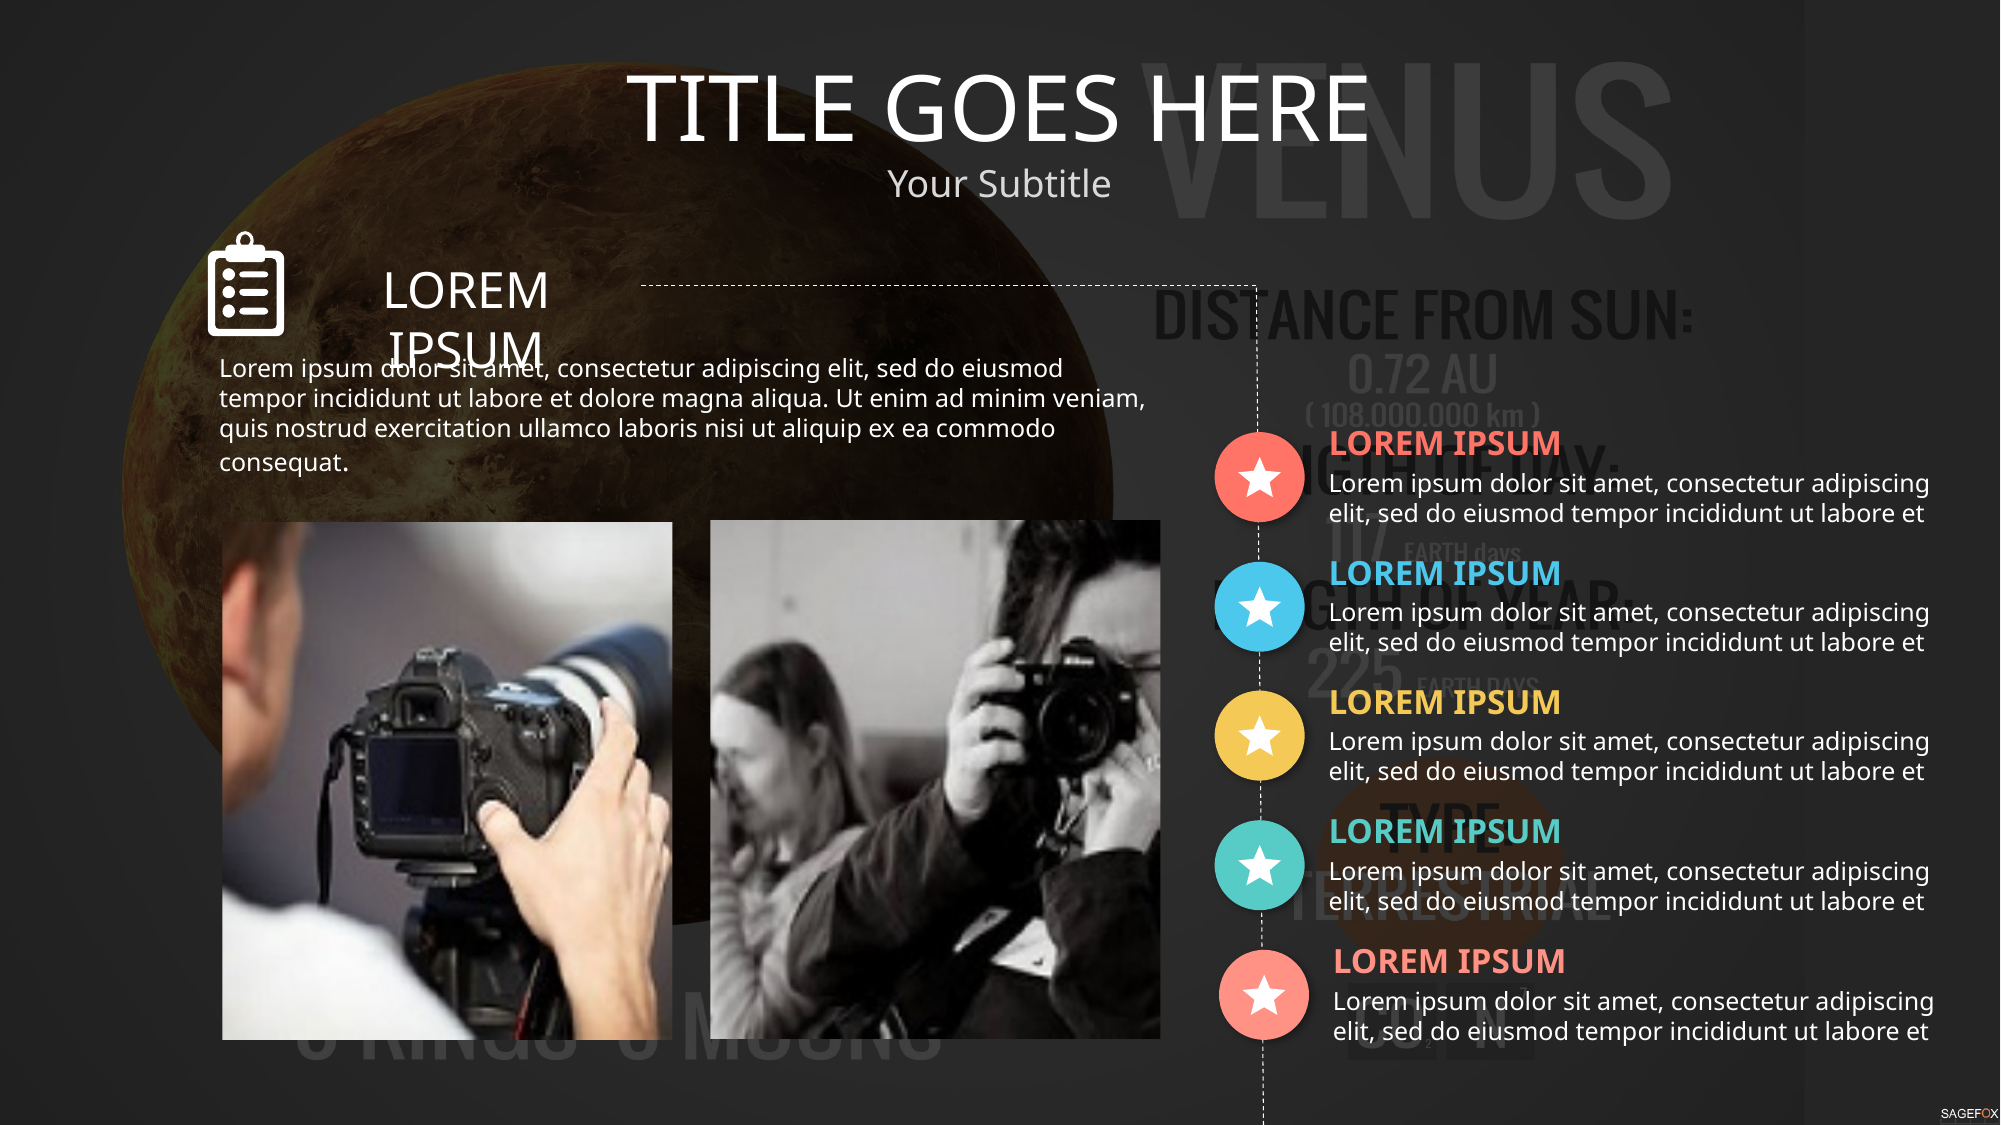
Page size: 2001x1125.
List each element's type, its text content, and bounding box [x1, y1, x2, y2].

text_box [1256, 652, 1264, 690]
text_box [1256, 781, 1264, 820]
text_box TITLE GOES HERE Your Subtitle [548, 42, 1452, 212]
text_box Lorem ipsum dolor sit amet, consectetur adipiscing elit, sed do eiusmod tempor incididunt ut labore et dolore magna aliqua. Ut enim ad minim veniam, quis nostrud exercitation ullamco laboris nisi ut aliquip ex ea commodo consequat. [204, 344, 1168, 485]
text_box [1214, 561, 1305, 652]
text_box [1256, 1040, 1264, 1125]
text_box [1218, 949, 1309, 1040]
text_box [1214, 690, 1305, 781]
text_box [207, 231, 285, 337]
text_box LOREM IPSUM Lorem ipsum dolor sit amet, consectetur adipiscing elit, sed do eiusmod tempor incididunt ut labore et [1322, 935, 1958, 1050]
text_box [1256, 523, 1264, 561]
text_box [1214, 820, 1305, 911]
text_box LOREM IPSUM Lorem ipsum dolor sit amet, consectetur adipiscing elit, sed do eiusmod tempor incididunt ut labore et [1318, 546, 1953, 662]
text_box LOREM IPSUM Lorem ipsum dolor sit amet, consectetur adipiscing elit, sed do eiusmod tempor incididunt ut labore et [1318, 675, 1953, 791]
text_box LOREM IPSUM [292, 250, 642, 344]
text_box LOREM IPSUM Lorem ipsum dolor sit amet, consectetur adipiscing elit, sed do eiusmod tempor incididunt ut labore et [1318, 805, 1953, 921]
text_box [1256, 287, 1264, 432]
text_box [1214, 432, 1305, 523]
text_box [709, 520, 1161, 1039]
text_box [221, 521, 673, 1041]
text_box LOREM IPSUM Lorem ipsum dolor sit amet, consectetur adipiscing elit, sed do eiusmod tempor incididunt ut labore et [1318, 417, 1953, 533]
picture [0, 0, 2001, 1125]
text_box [1256, 911, 1264, 949]
